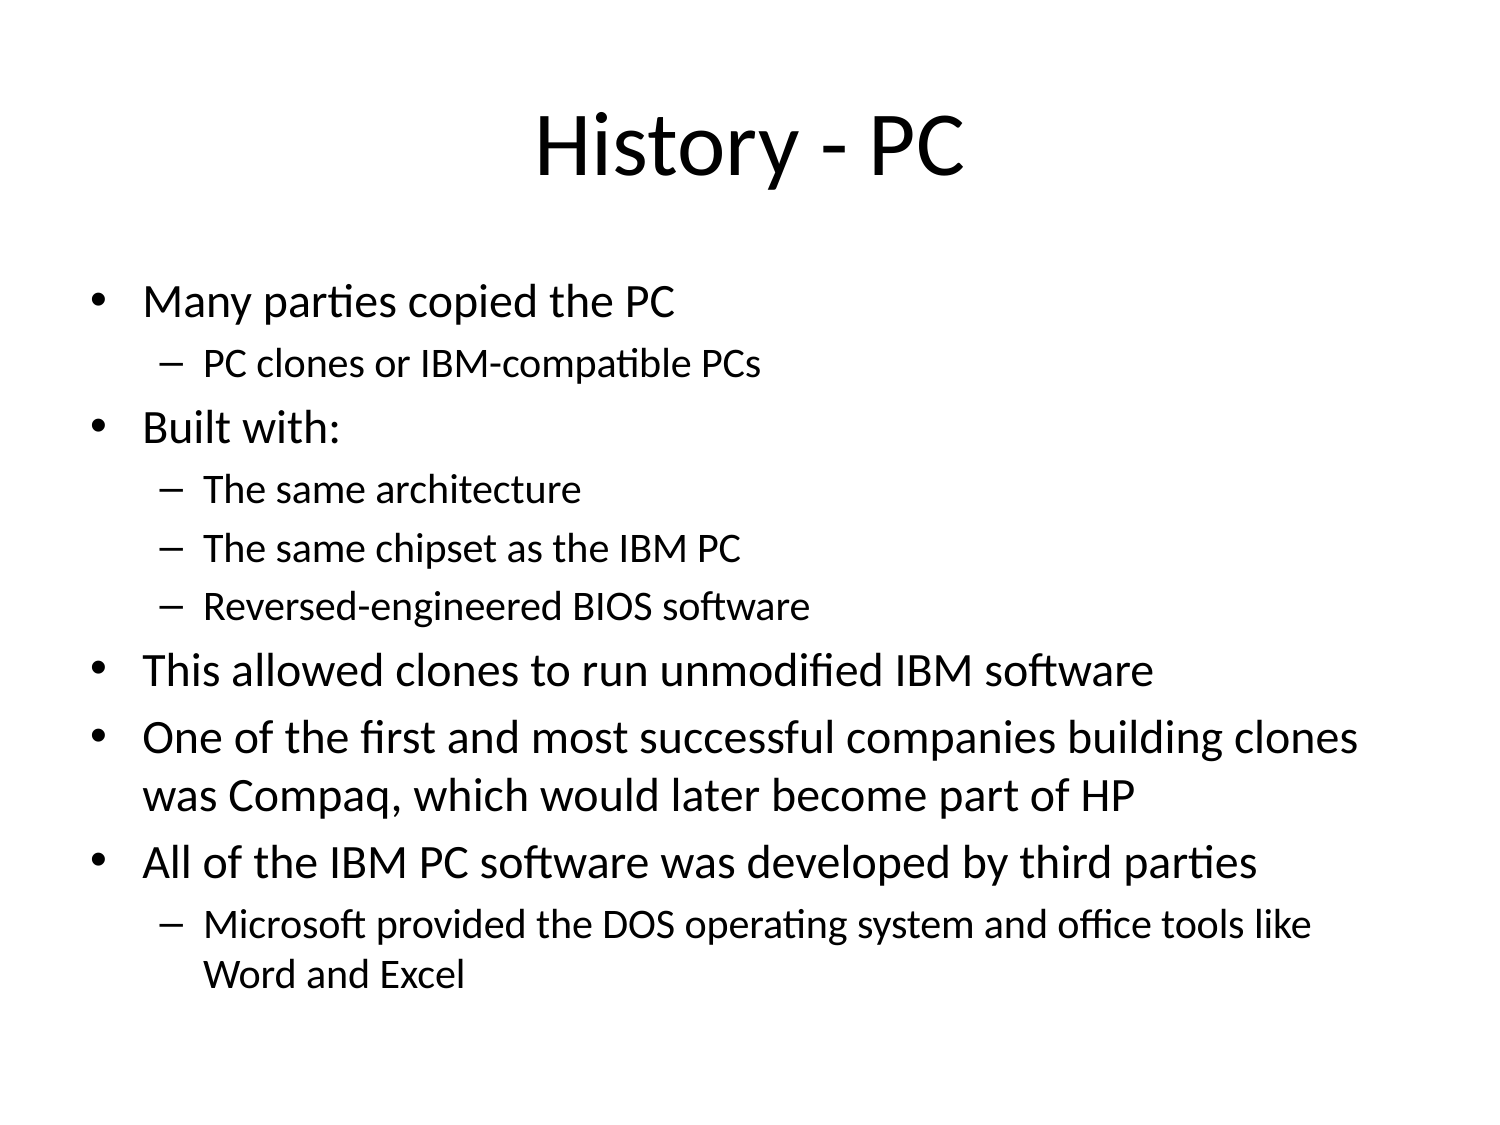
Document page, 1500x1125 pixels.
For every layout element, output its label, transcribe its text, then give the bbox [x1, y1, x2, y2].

title History - PC [75, 45, 1425, 233]
list Many parties copied the PC PC clones or IBM-compatible PCs Built with: The same architecture The same chipset as the IBM PC Reversed-engineered BIOS software This allowed clones to run unmodified IBM software One of the first and most successful companies building clones was Compaq, which would later become part of HP All of the IBM PC software was developed by third parties Microsoft provided the DOS operating system and office tools like Word and Excel [75, 262, 1425, 1005]
